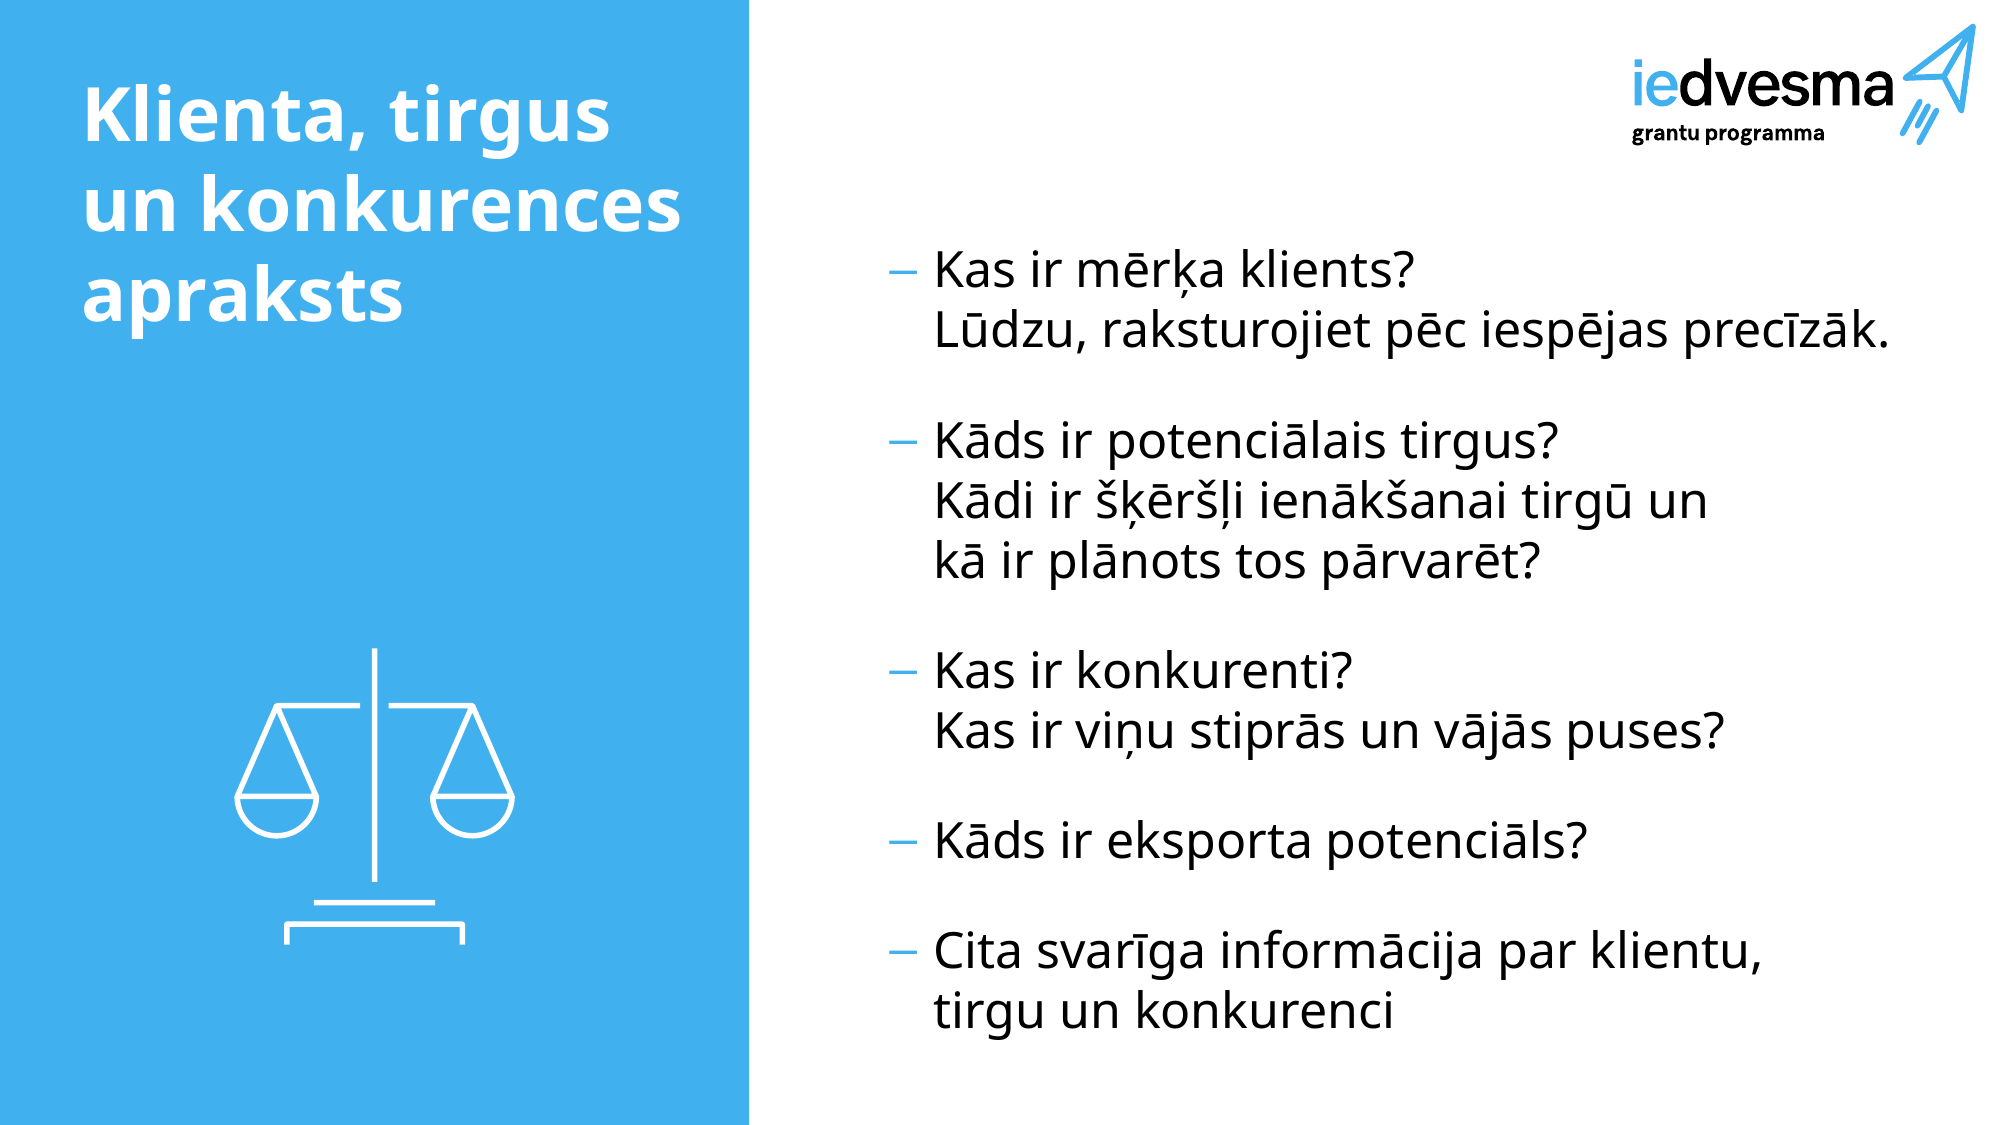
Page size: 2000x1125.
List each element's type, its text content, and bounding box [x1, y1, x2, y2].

text_box [284, 921, 466, 945]
text_box [371, 648, 378, 882]
text_box [388, 702, 515, 839]
text_box [234, 702, 361, 839]
title Klienta, tirgus un konkurences apraksts [80, 25, 694, 275]
text_box [313, 899, 436, 906]
text_box [0, 0, 751, 1125]
picture [1631, 23, 1977, 146]
text_box Kas ir mērķa klients? Lūdzu, raksturojiet pēc iespējas precīzāk. Kāds ir potenciālais tirgus? Kādi ir šķēršļi ienākšanai tirgū un kā ir plānots tos pārvarēt? Kas ir konkurenti? Kas ir viņu stiprās un vājās puses? Kāds ir eksporta potenciāls? Cita svarīga informācija par klientu, tirgu un konkurenci [874, 230, 1946, 981]
